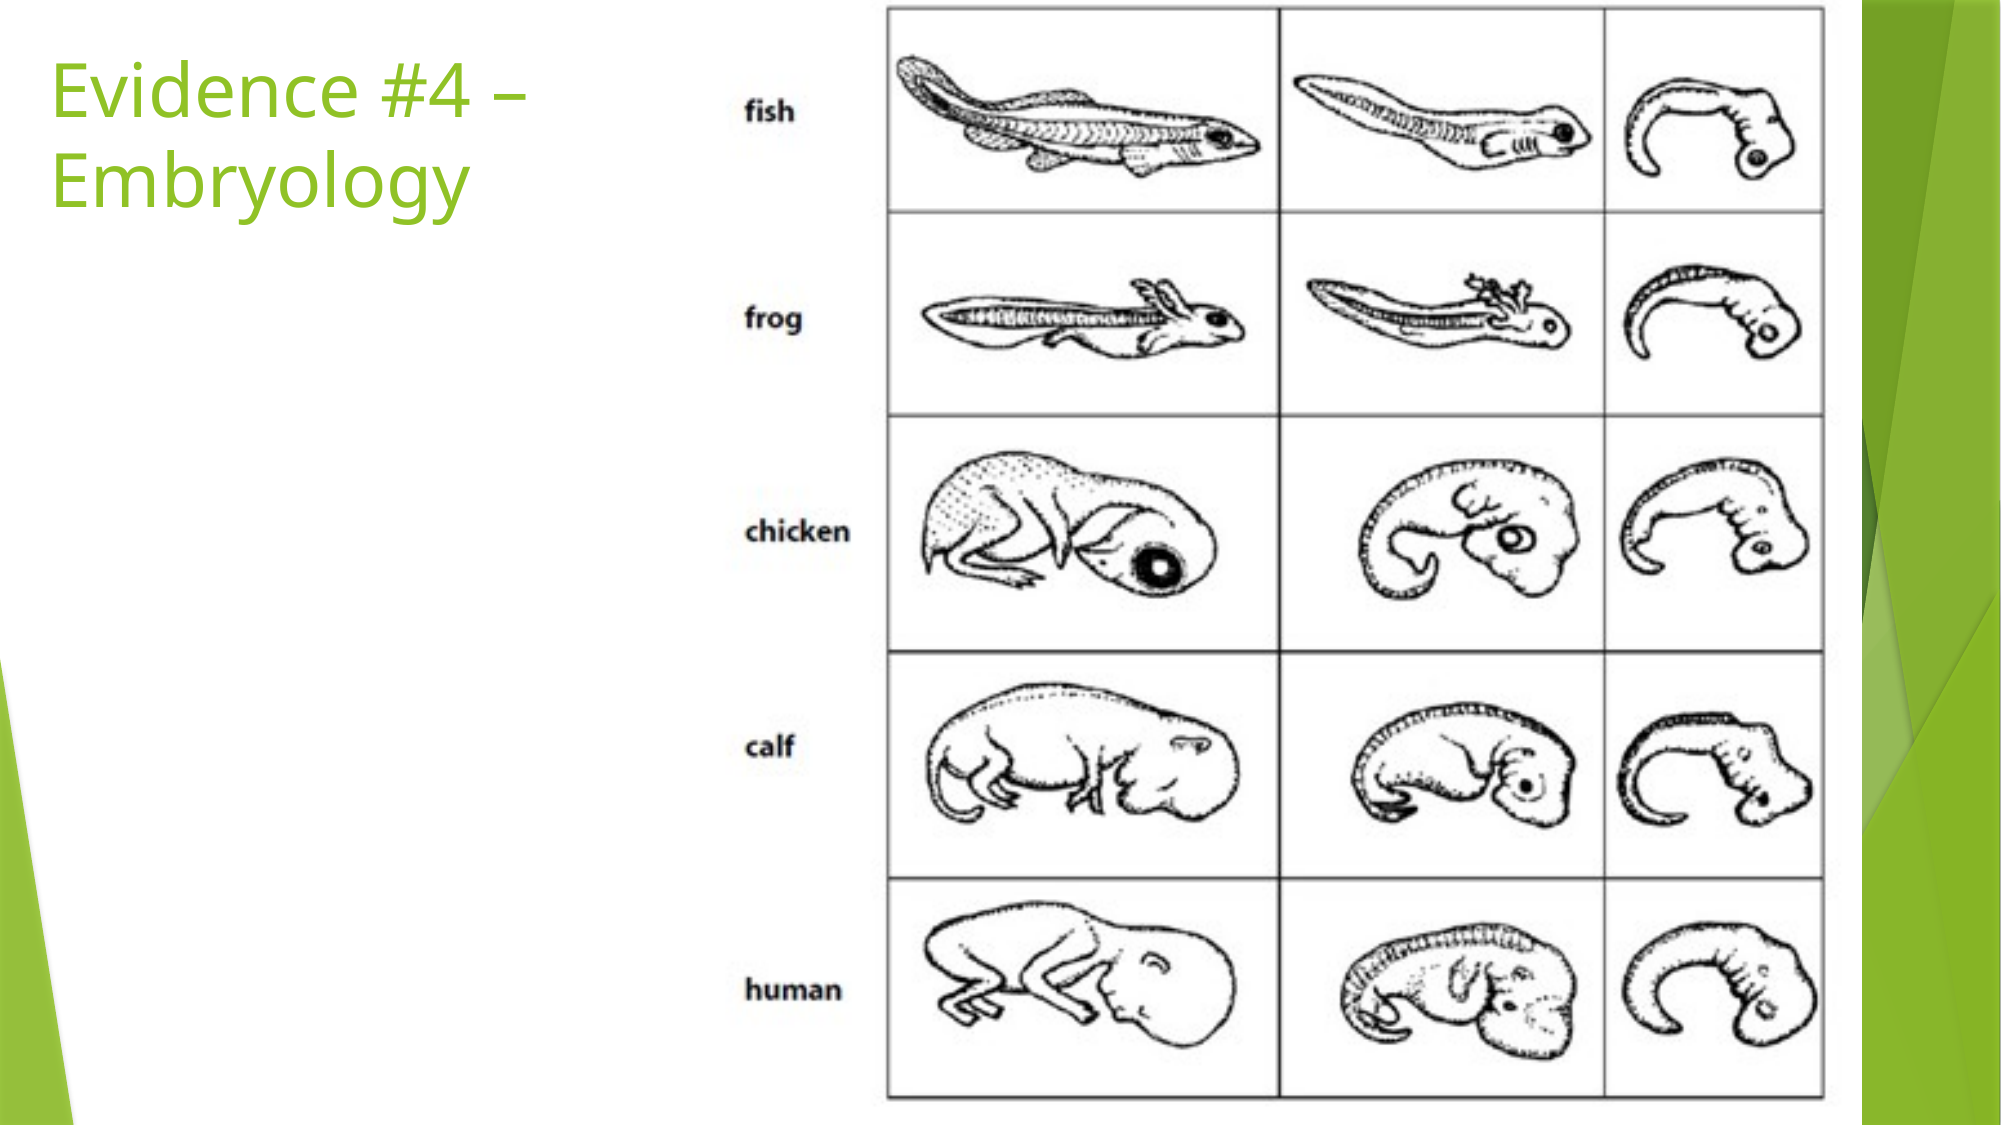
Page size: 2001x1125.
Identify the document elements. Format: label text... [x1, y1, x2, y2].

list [686, 0, 1863, 1125]
title Evidence #4 – Embryology [34, 34, 681, 247]
